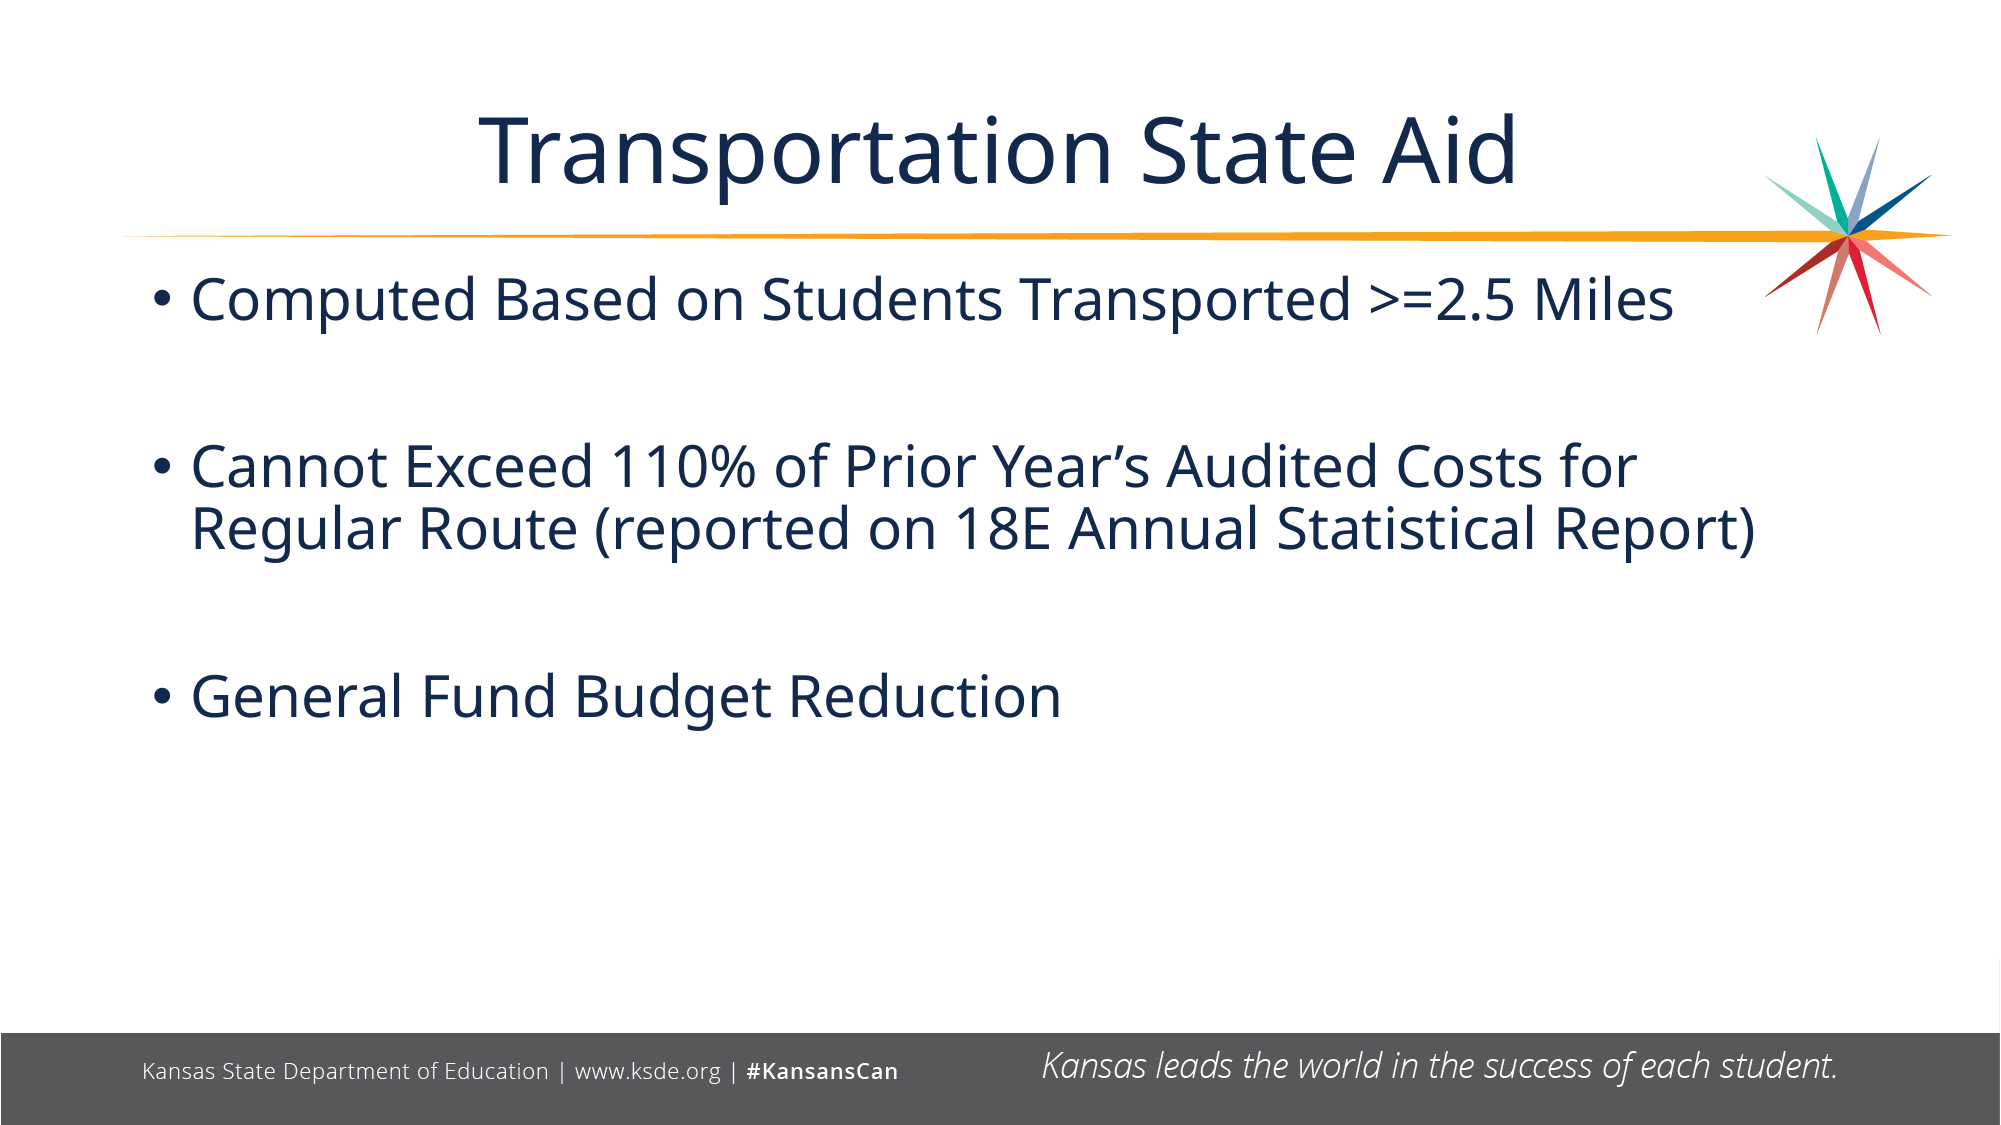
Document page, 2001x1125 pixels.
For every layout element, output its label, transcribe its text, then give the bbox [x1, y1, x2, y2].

picture [0, 0, 2000, 1125]
list Computed Based on Students Transported >=2.5 Miles Cannot Exceed 110% of Prior Year’s Audited Costs for Regular Route (reported on 18E Annual Statistical Report) General Fund Budget Reduction [137, 262, 1788, 1032]
title Transportation State Aid [137, 59, 1863, 249]
